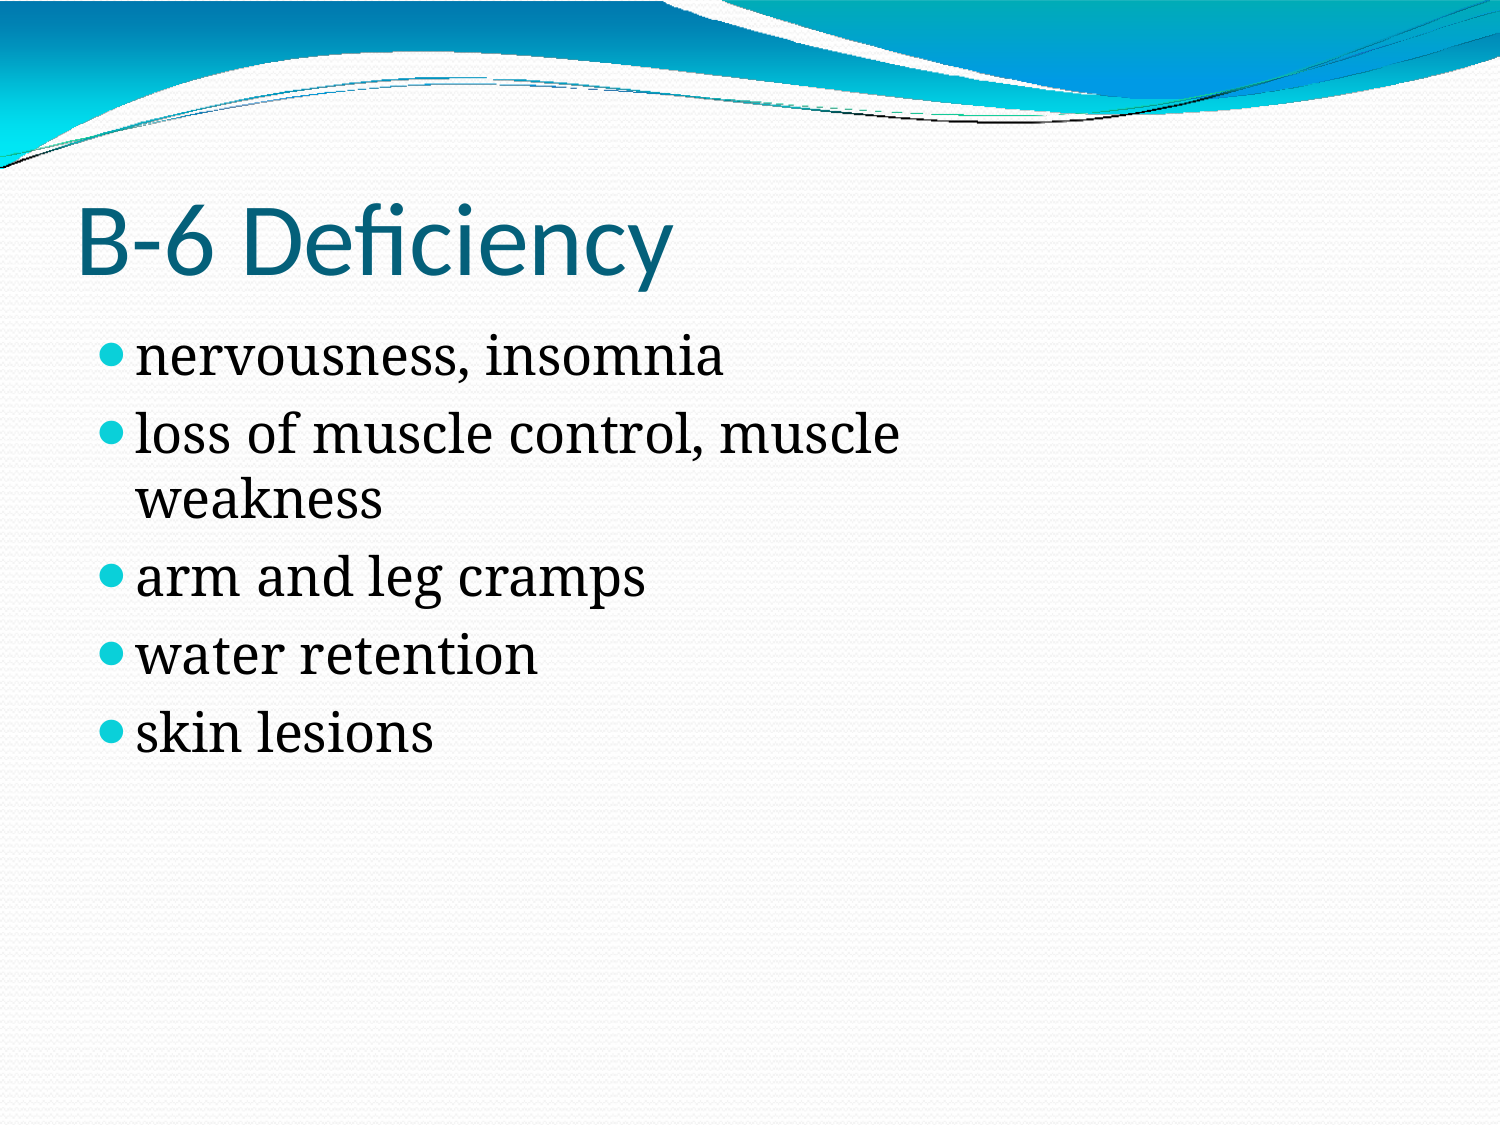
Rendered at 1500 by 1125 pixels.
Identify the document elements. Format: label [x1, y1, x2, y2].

text_box [0, 0, 1500, 1125]
